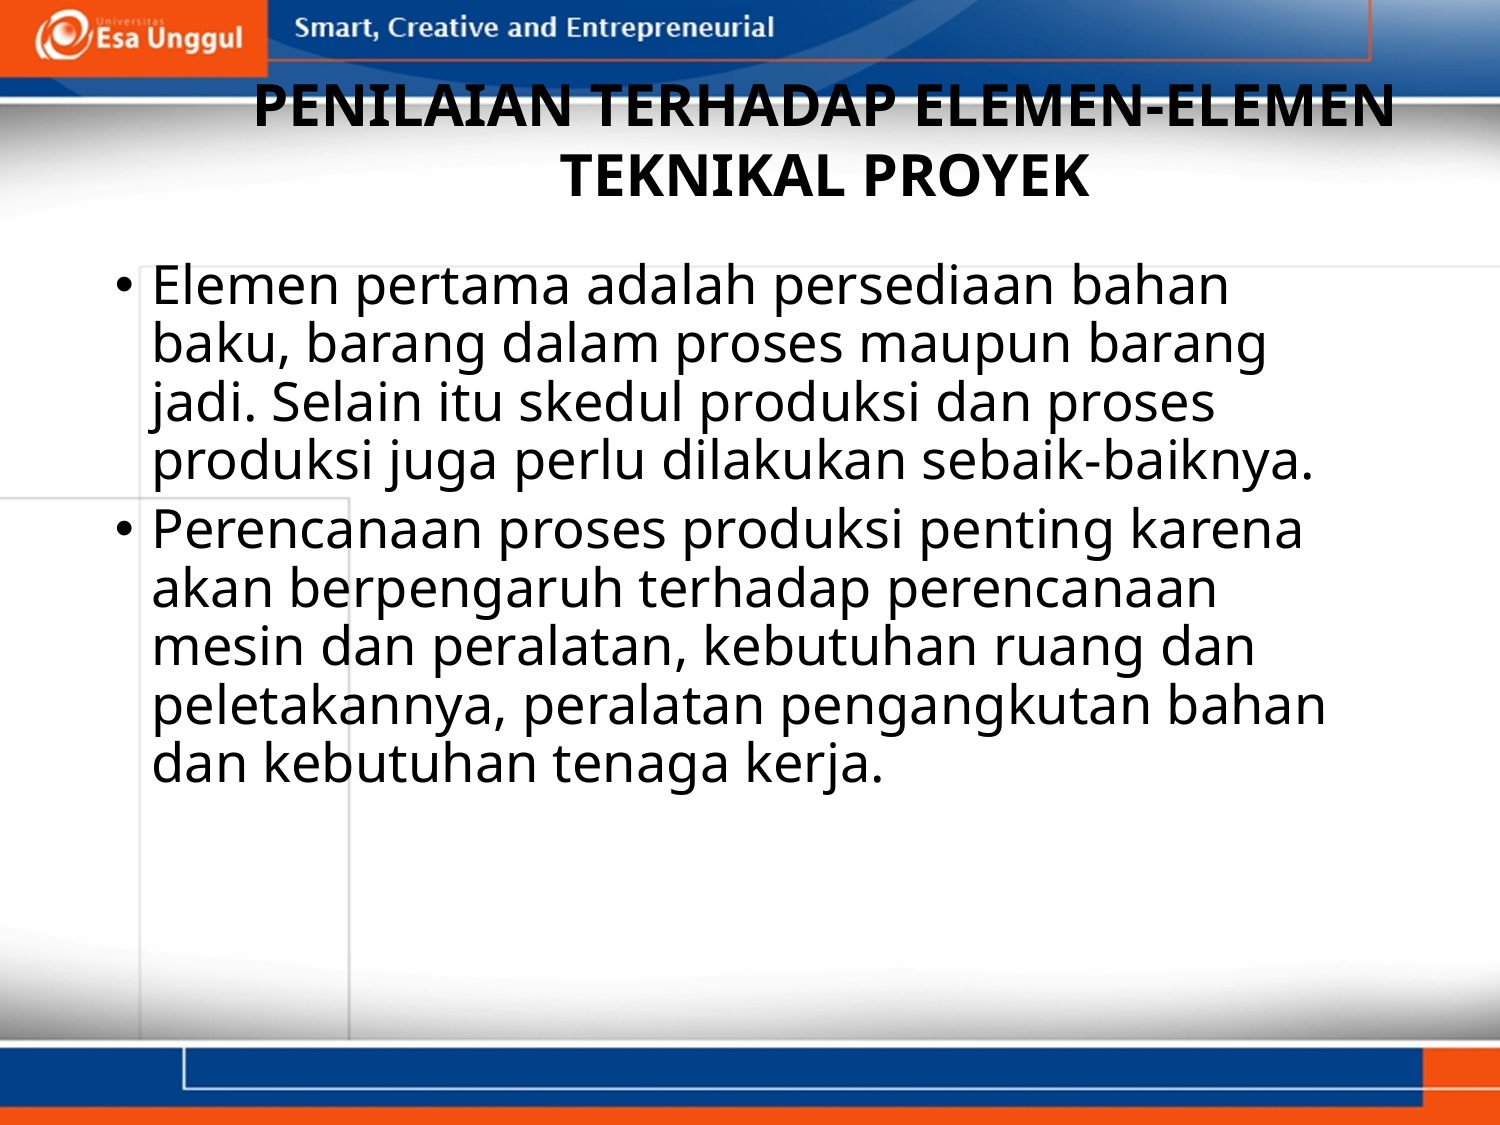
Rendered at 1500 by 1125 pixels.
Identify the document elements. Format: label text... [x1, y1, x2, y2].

title PENILAIAN TERHADAP ELEMEN-ELEMEN TEKNIKAL PROYEK [236, 90, 1414, 187]
list Elemen pertama adalah persediaan bahan baku, barang dalam proses maupun barang jadi. Selain itu skedul produksi dan proses produksi juga perlu dilakukan sebaik-baiknya. Perencanaan proses produksi penting karena akan berpengaruh terhadap perencanaan mesin dan peralatan, kebutuhan ruang dan peletakannya, peralatan pengangkutan bahan dan kebutuhan tenaga kerja. [99, 249, 1375, 925]
picture [0, 0, 1500, 1125]
